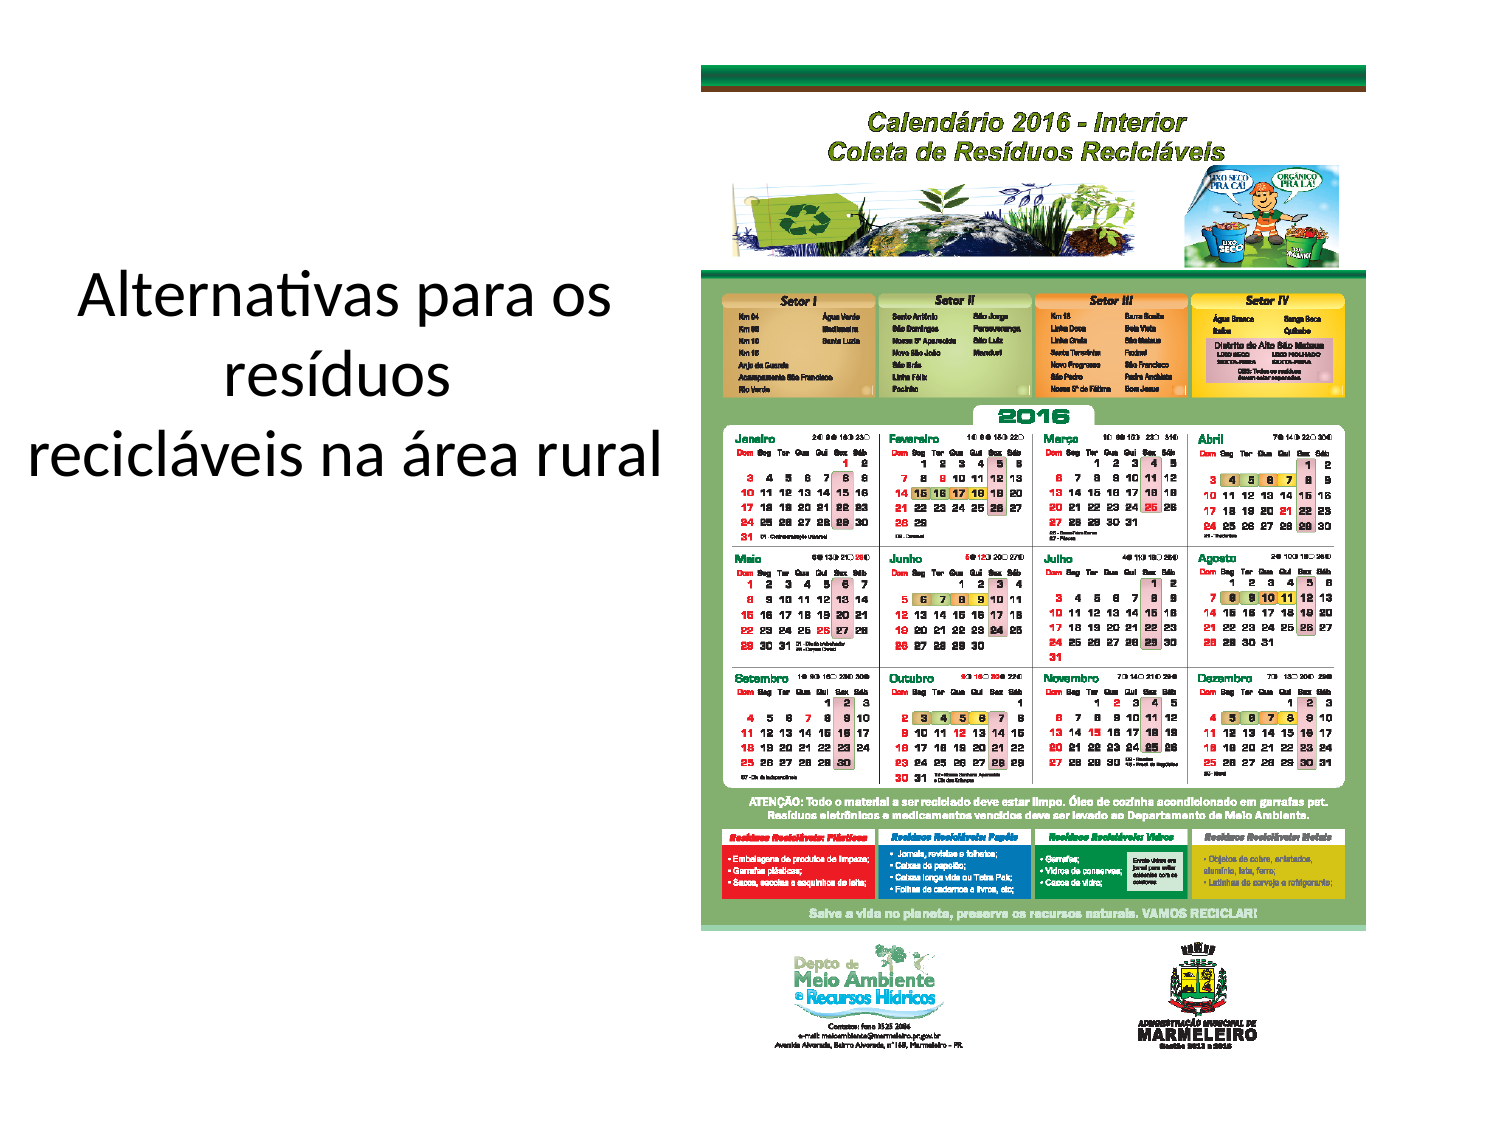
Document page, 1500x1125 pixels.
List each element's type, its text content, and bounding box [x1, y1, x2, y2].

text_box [690, 54, 1377, 1072]
text_box Alternativas para os resíduos recicláveis na área rural [0, 242, 685, 498]
